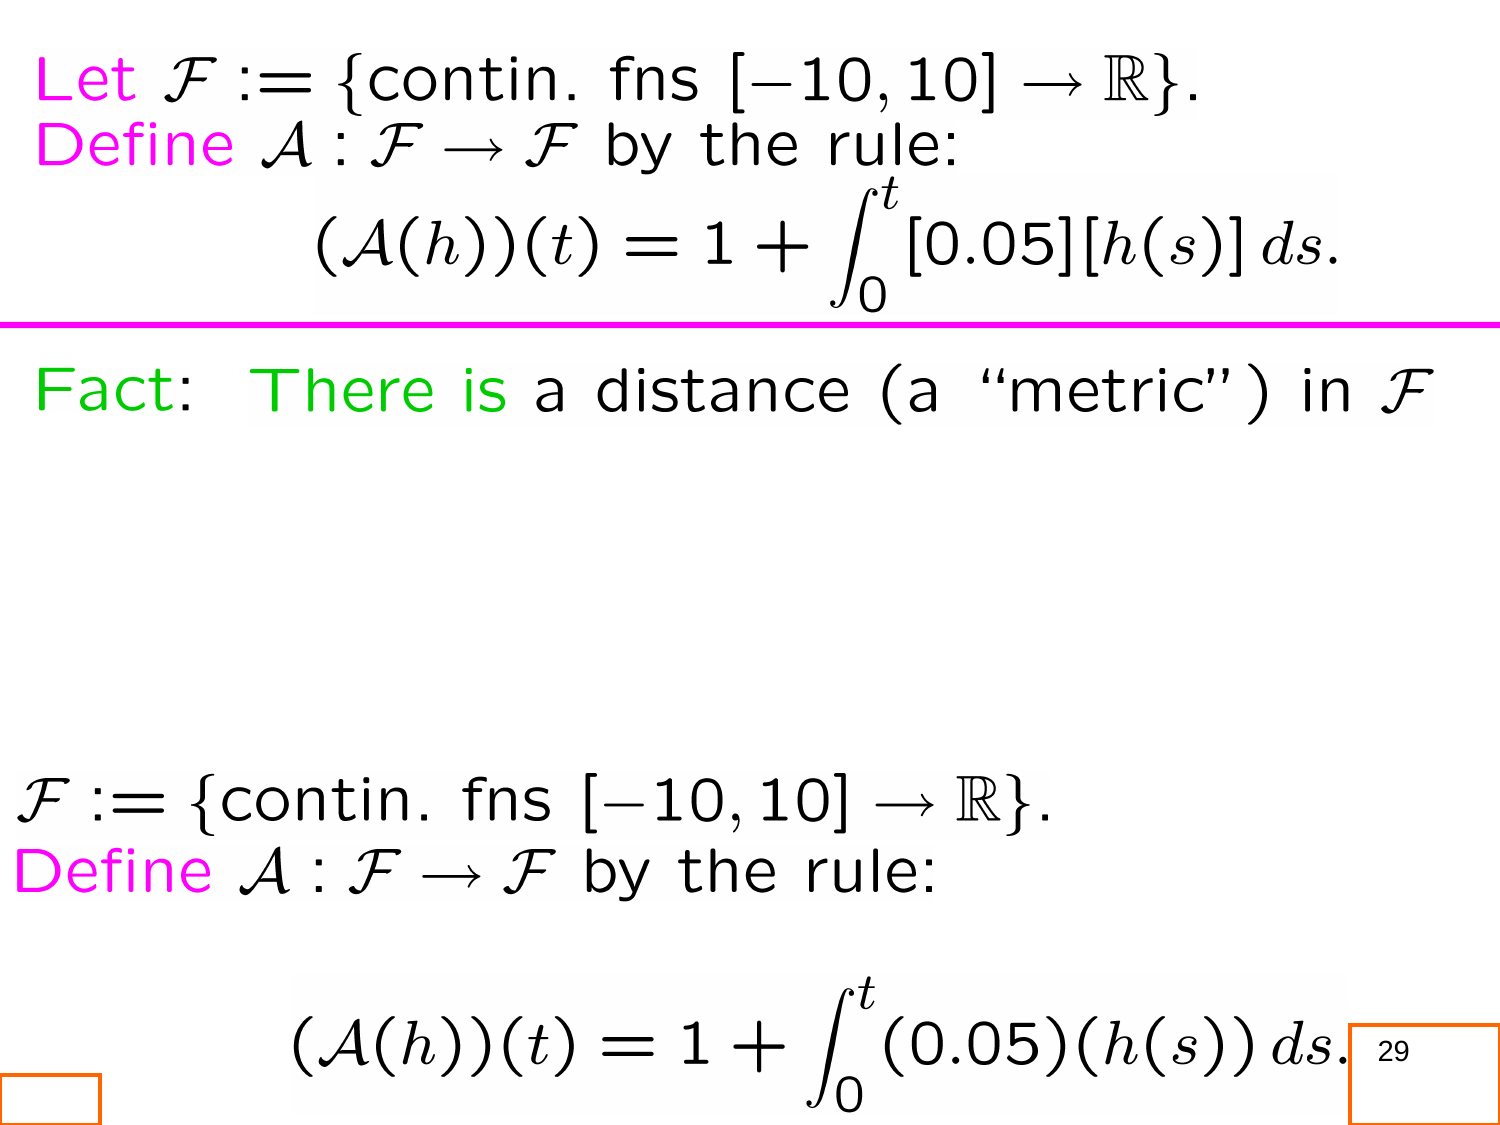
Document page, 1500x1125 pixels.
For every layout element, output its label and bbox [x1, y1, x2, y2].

text_box [1349, 1025, 1500, 1125]
picture [37, 366, 190, 411]
picture [37, 49, 1338, 315]
picture [249, 363, 1434, 426]
text_box [0, 1074, 100, 1125]
picture [14, 845, 933, 902]
picture [14, 770, 1050, 839]
picture [292, 974, 1347, 1115]
